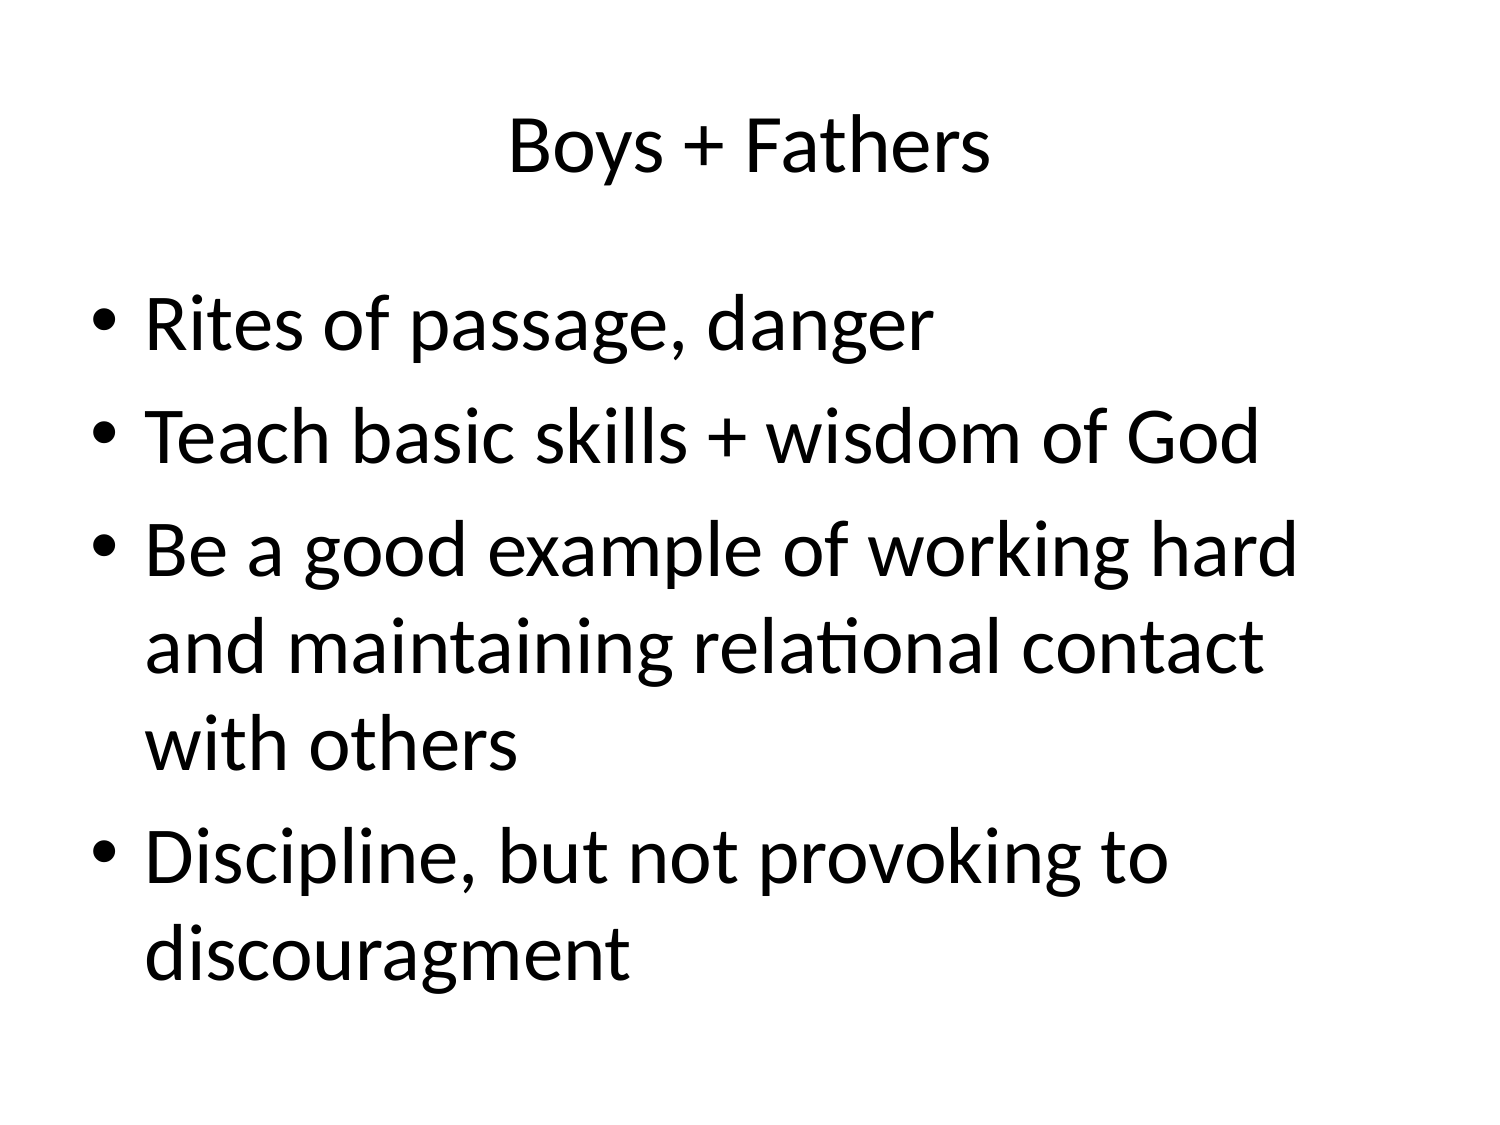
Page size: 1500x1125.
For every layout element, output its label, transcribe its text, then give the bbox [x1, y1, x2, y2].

title Boys + Fathers [75, 45, 1425, 233]
list Rites of passage, danger Teach basic skills + wisdom of God Be a good example of working hard and maintaining relational contact with others Discipline, but not provoking to discouragment [75, 262, 1425, 1005]
